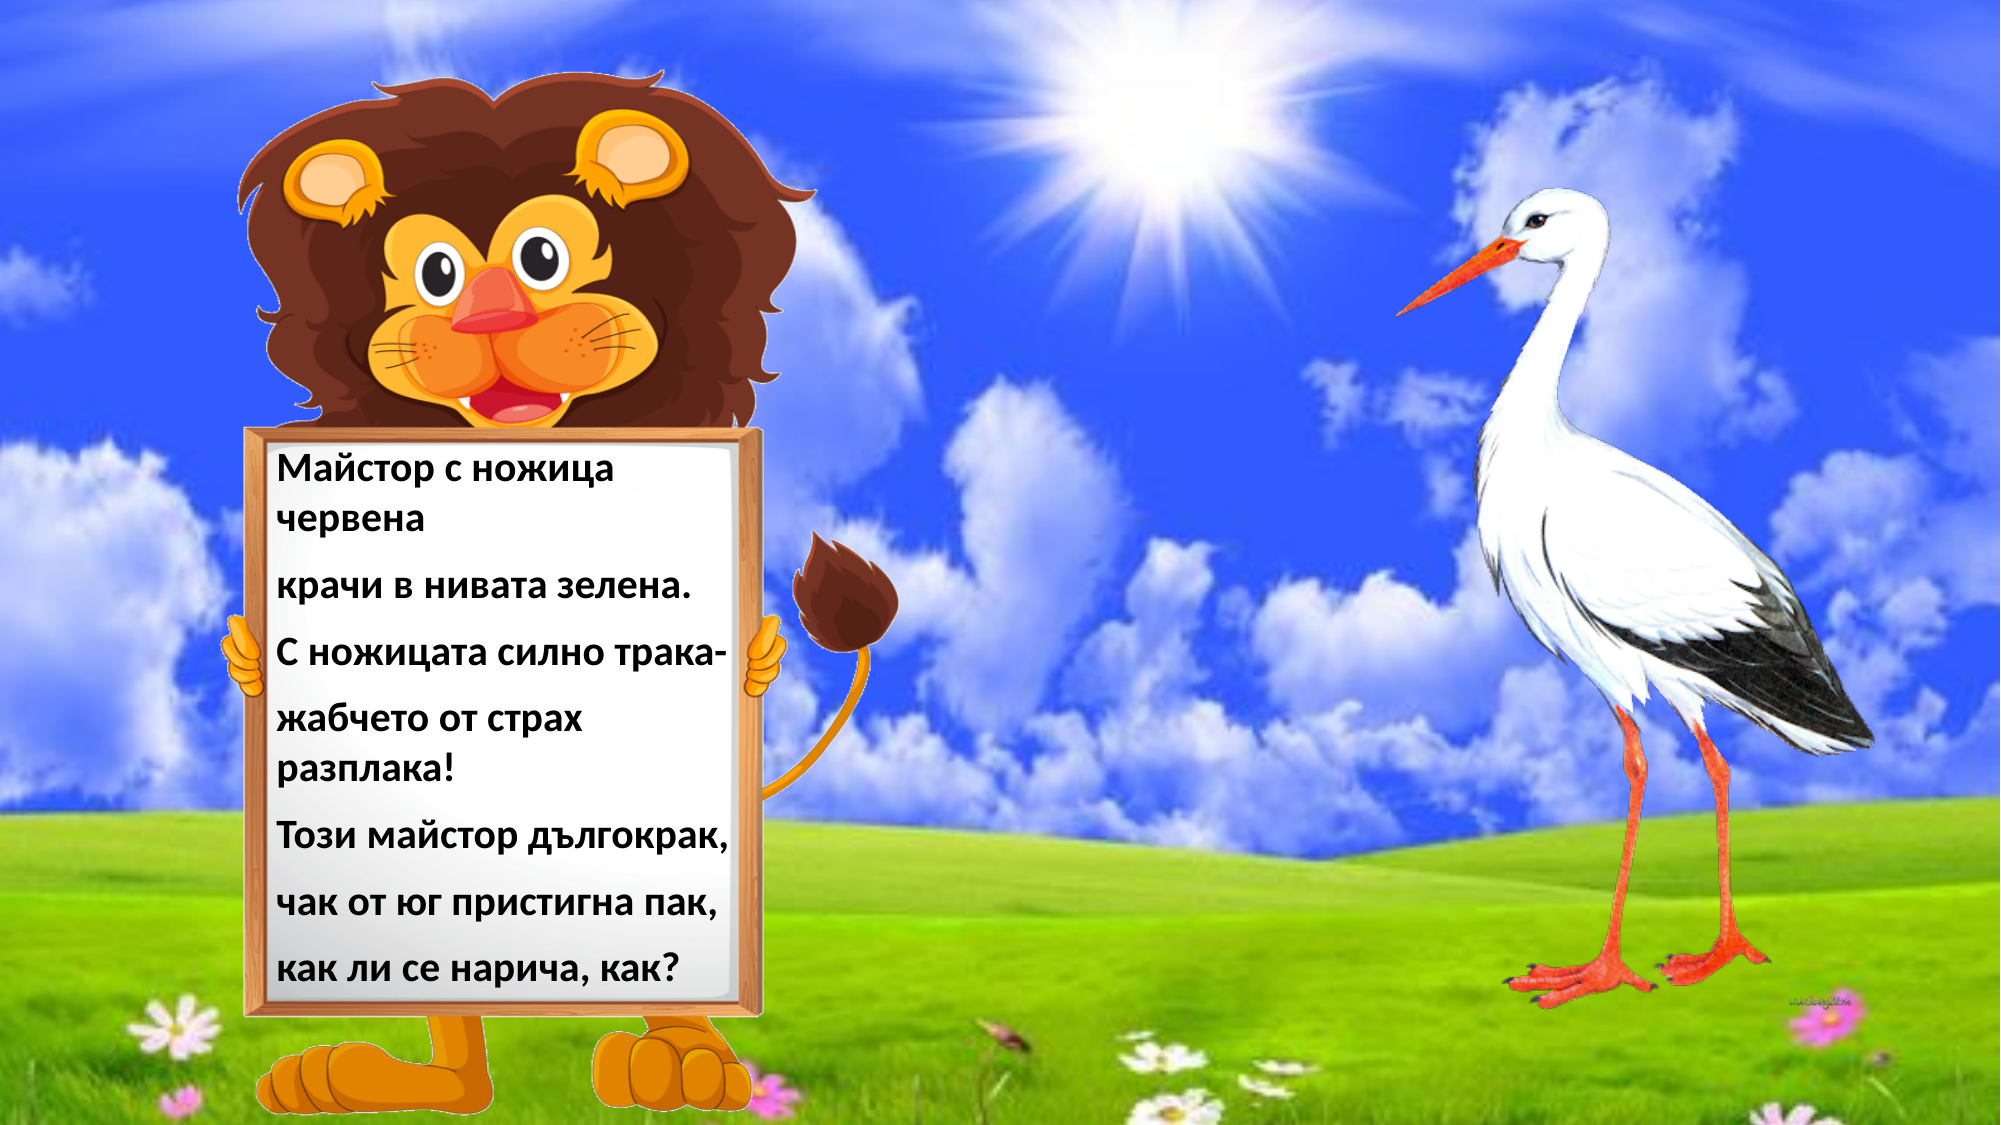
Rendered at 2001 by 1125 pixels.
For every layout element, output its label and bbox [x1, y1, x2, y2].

text_box [0, 26, 1137, 1125]
picture [0, 0, 2000, 1125]
